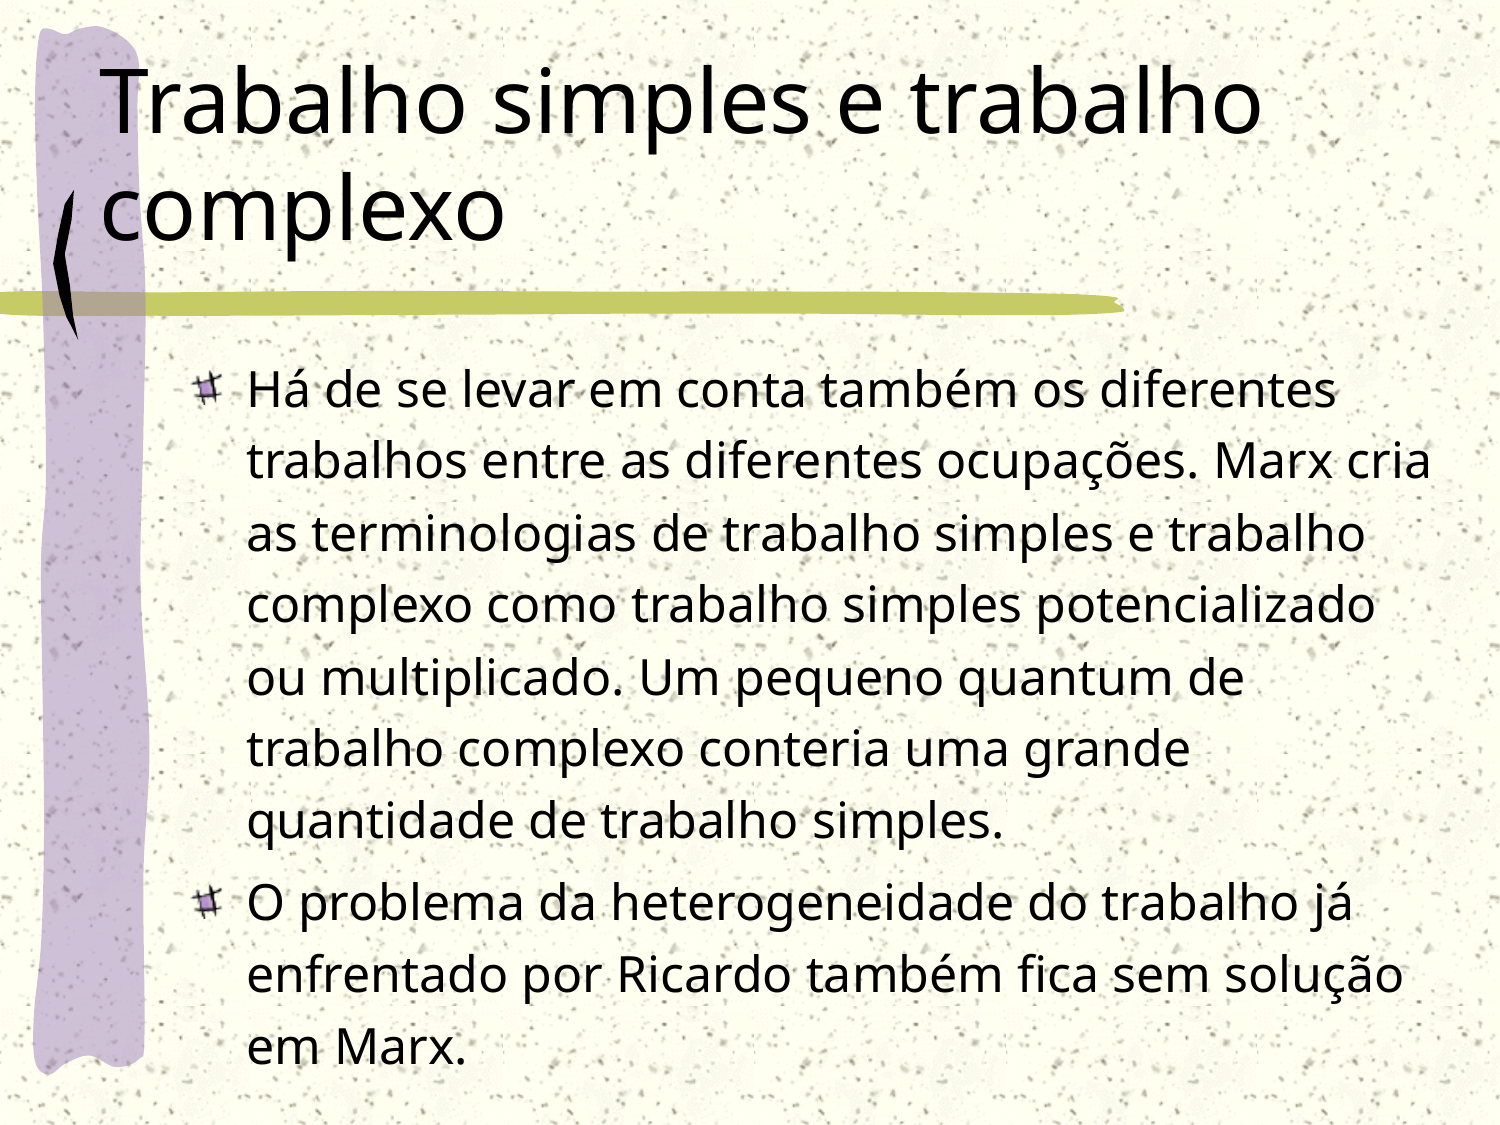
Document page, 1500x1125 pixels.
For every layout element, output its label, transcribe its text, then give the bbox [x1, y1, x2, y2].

picture [0, 0, 1500, 1125]
list Há de se levar em conta também os diferentes trabalhos entre as diferentes ocupações. Marx cria as terminologias de trabalho simples e trabalho complexo como trabalho simples potencializado ou multiplicado. Um pequeno quantum de trabalho complexo conteria uma grande quantidade de trabalho simples. O problema da heterogeneidade do trabalho já enfrentado por Ricardo também fica sem solução em Marx. [174, 337, 1450, 1013]
title Trabalho simples e trabalho complexo [84, 36, 1496, 267]
